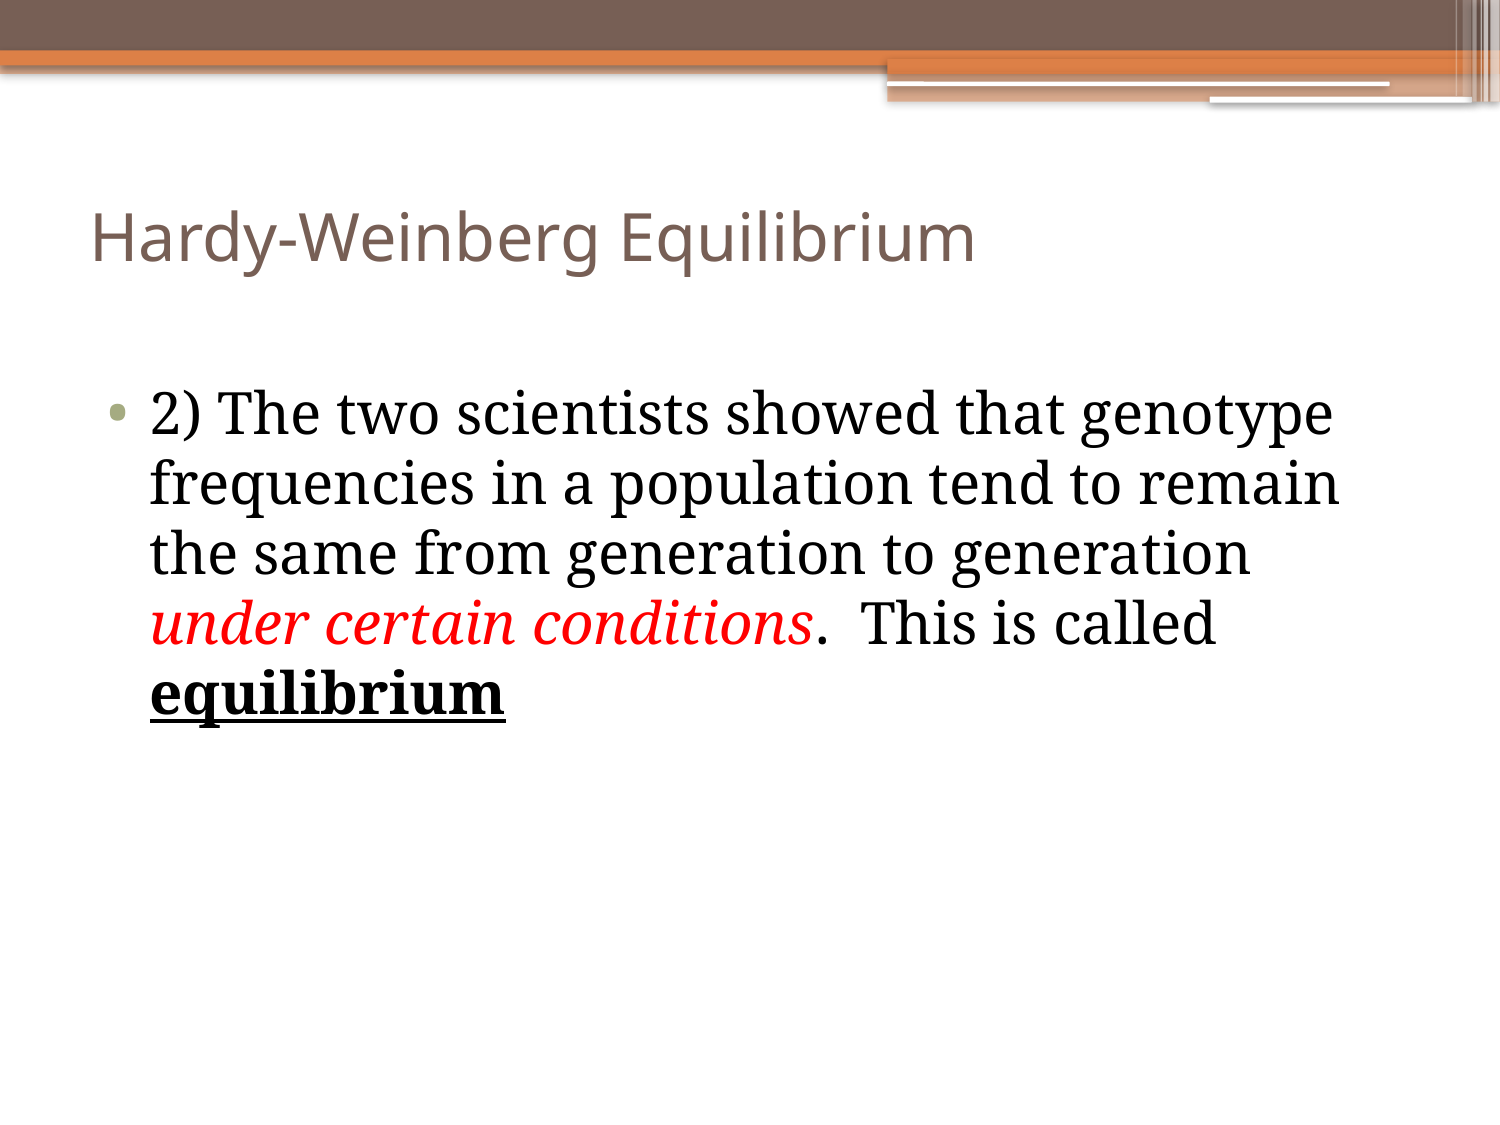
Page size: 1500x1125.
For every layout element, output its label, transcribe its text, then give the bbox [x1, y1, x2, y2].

title Hardy-Weinberg Equilibrium [75, 187, 1425, 363]
list 2) The two scientists showed that genotype frequencies in a population tend to remain the same from generation to generation under certain conditions. This is called equilibrium [75, 368, 1425, 1079]
